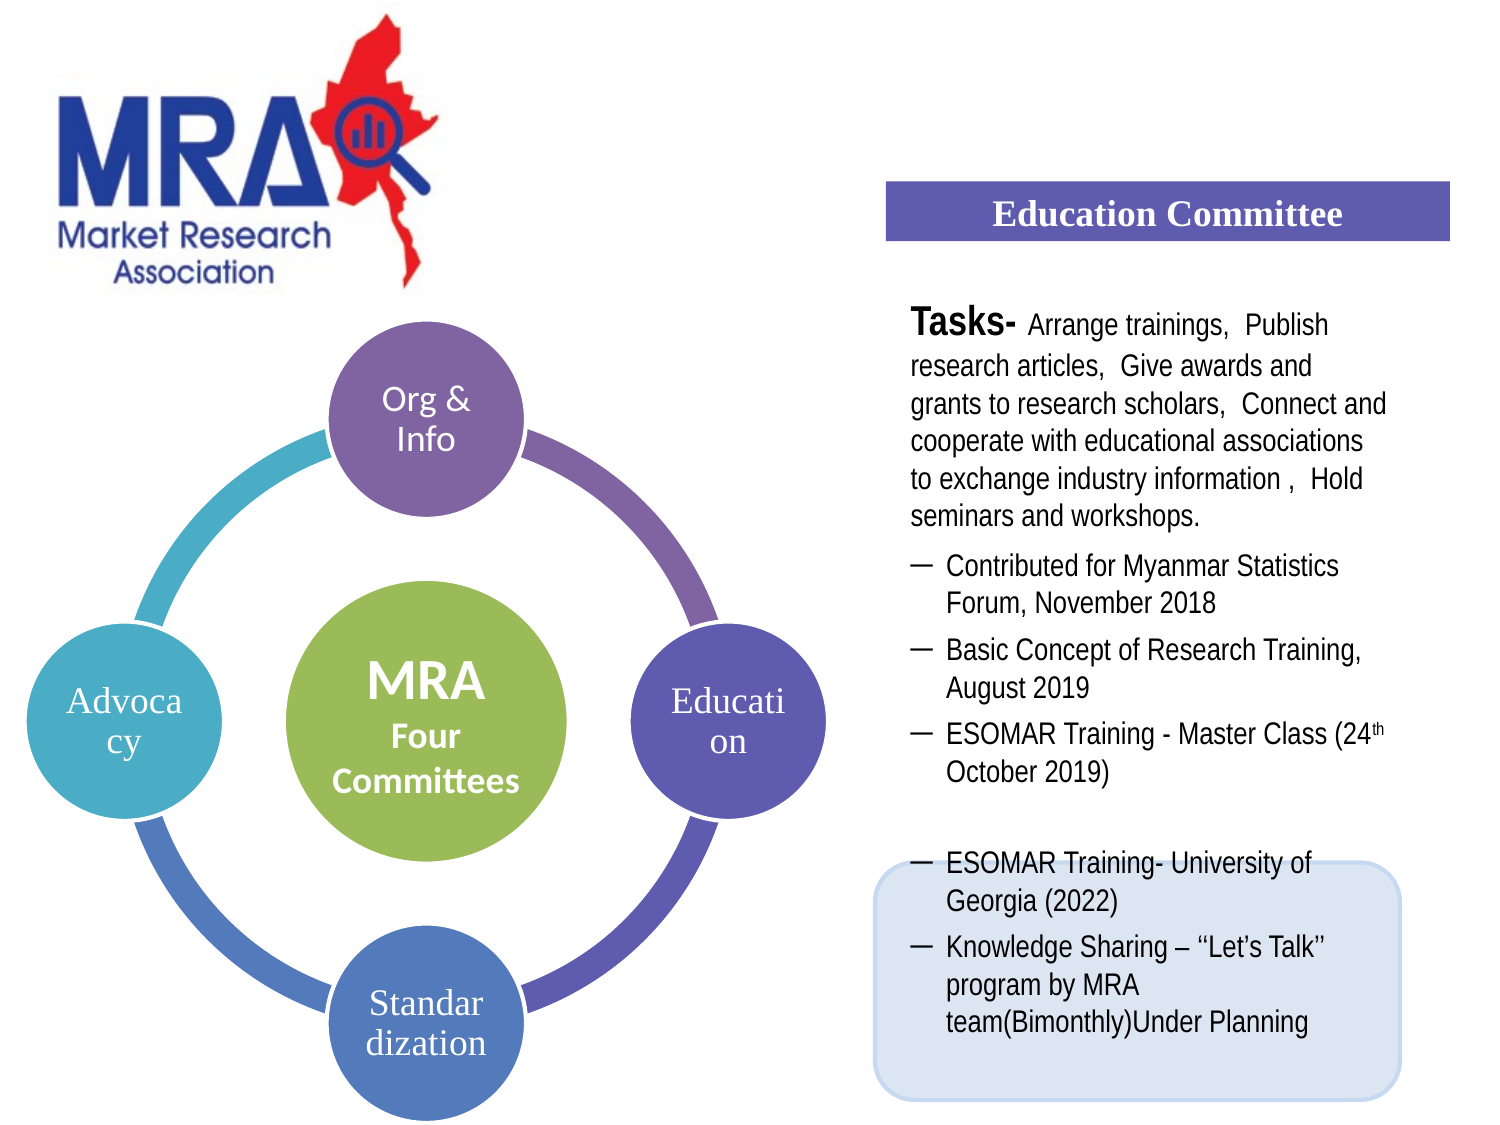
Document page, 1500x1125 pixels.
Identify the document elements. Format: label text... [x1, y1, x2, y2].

text_box Tasks- Arrange trainings, Publish research articles, Give awards and grants to research scholars, Connect and cooperate with educational associations to exchange industry information , Hold seminars and workshops. Contributed for Myanmar Statistics Forum, November 2018 Basic Concept of Research Training, August 2019 ESOMAR Training - Master Class (24th October 2019) ESOMAR Training- University of Georgia (2022) Knowledge Sharing – ‘‘Let’s Talk’’ program by MRA team(Bimonthly)Under Planning [895, 278, 1402, 1125]
text_box [16, 2, 467, 308]
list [0, 318, 891, 1124]
text_box Education Committee [885, 181, 1450, 242]
